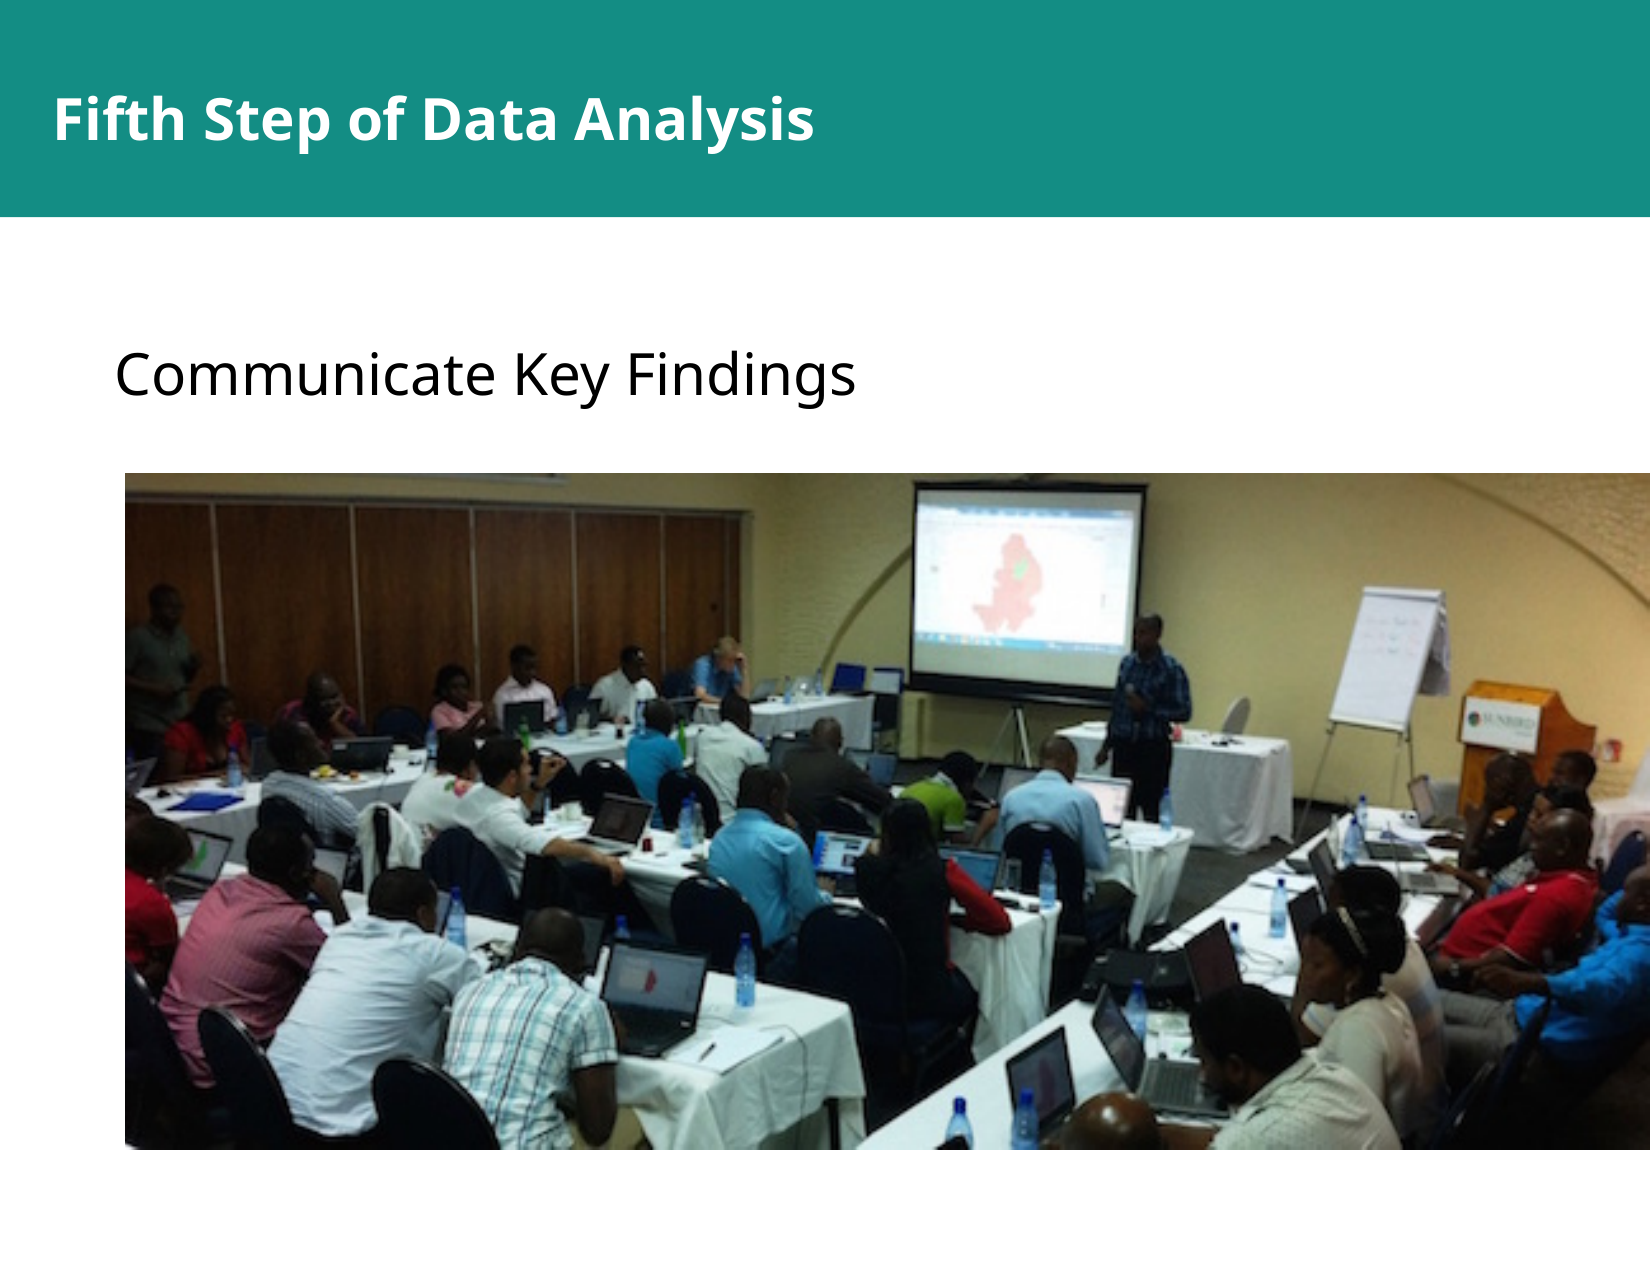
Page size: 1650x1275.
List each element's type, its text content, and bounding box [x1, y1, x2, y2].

list Communicate Key Findings [99, 337, 1475, 439]
title Fifth Step of Data Analysis [37, 0, 1600, 243]
picture [124, 473, 1650, 1150]
